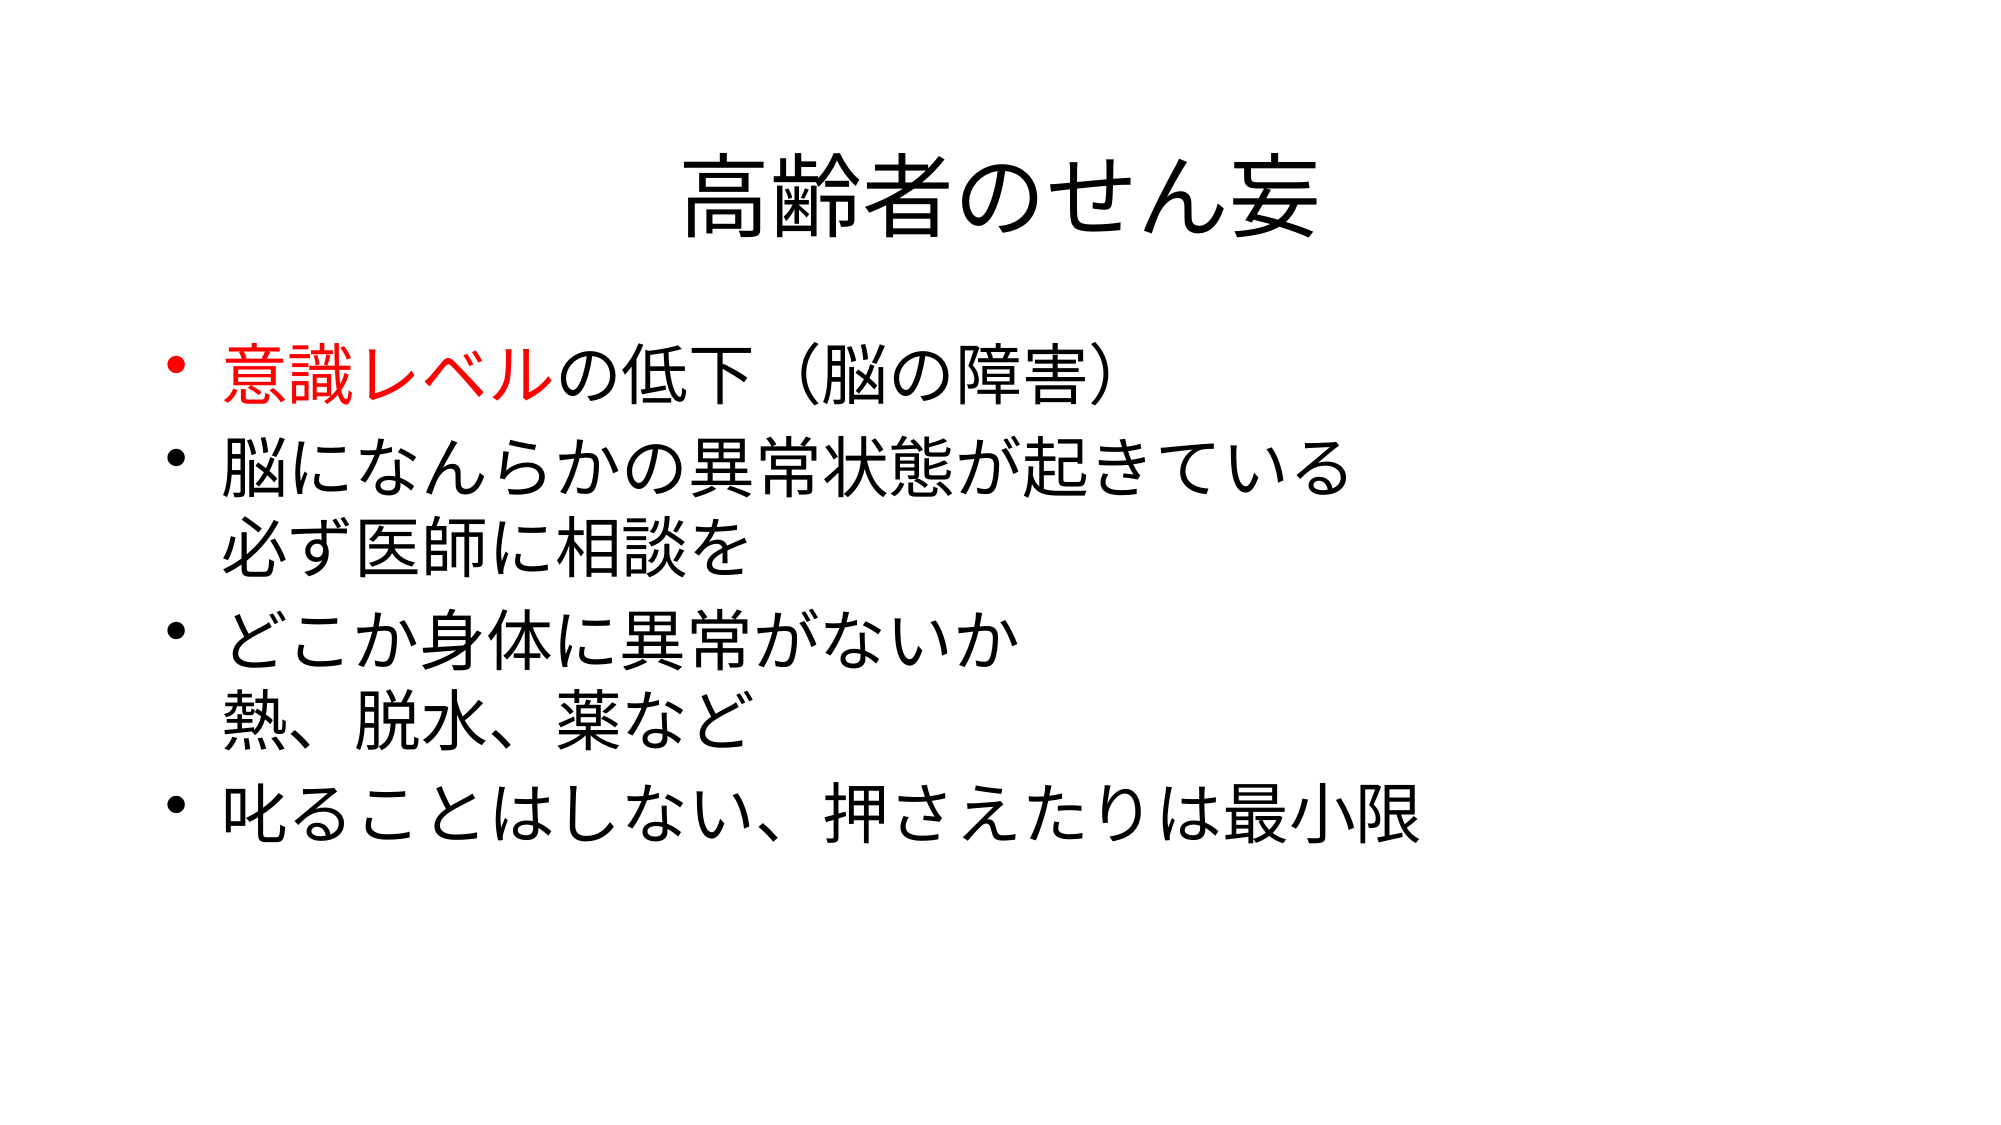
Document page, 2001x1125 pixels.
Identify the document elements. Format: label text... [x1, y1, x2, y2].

list 意識レベルの低下（脳の障害） 脳になんらかの異常状態が起きている 必ず医師に相談を どこか身体に異常がないか 熱、脱水、薬など 叱ることはしない、押さえたりは最小限 [149, 324, 1851, 1001]
title 高齢者のせん妄 [149, 99, 1851, 288]
